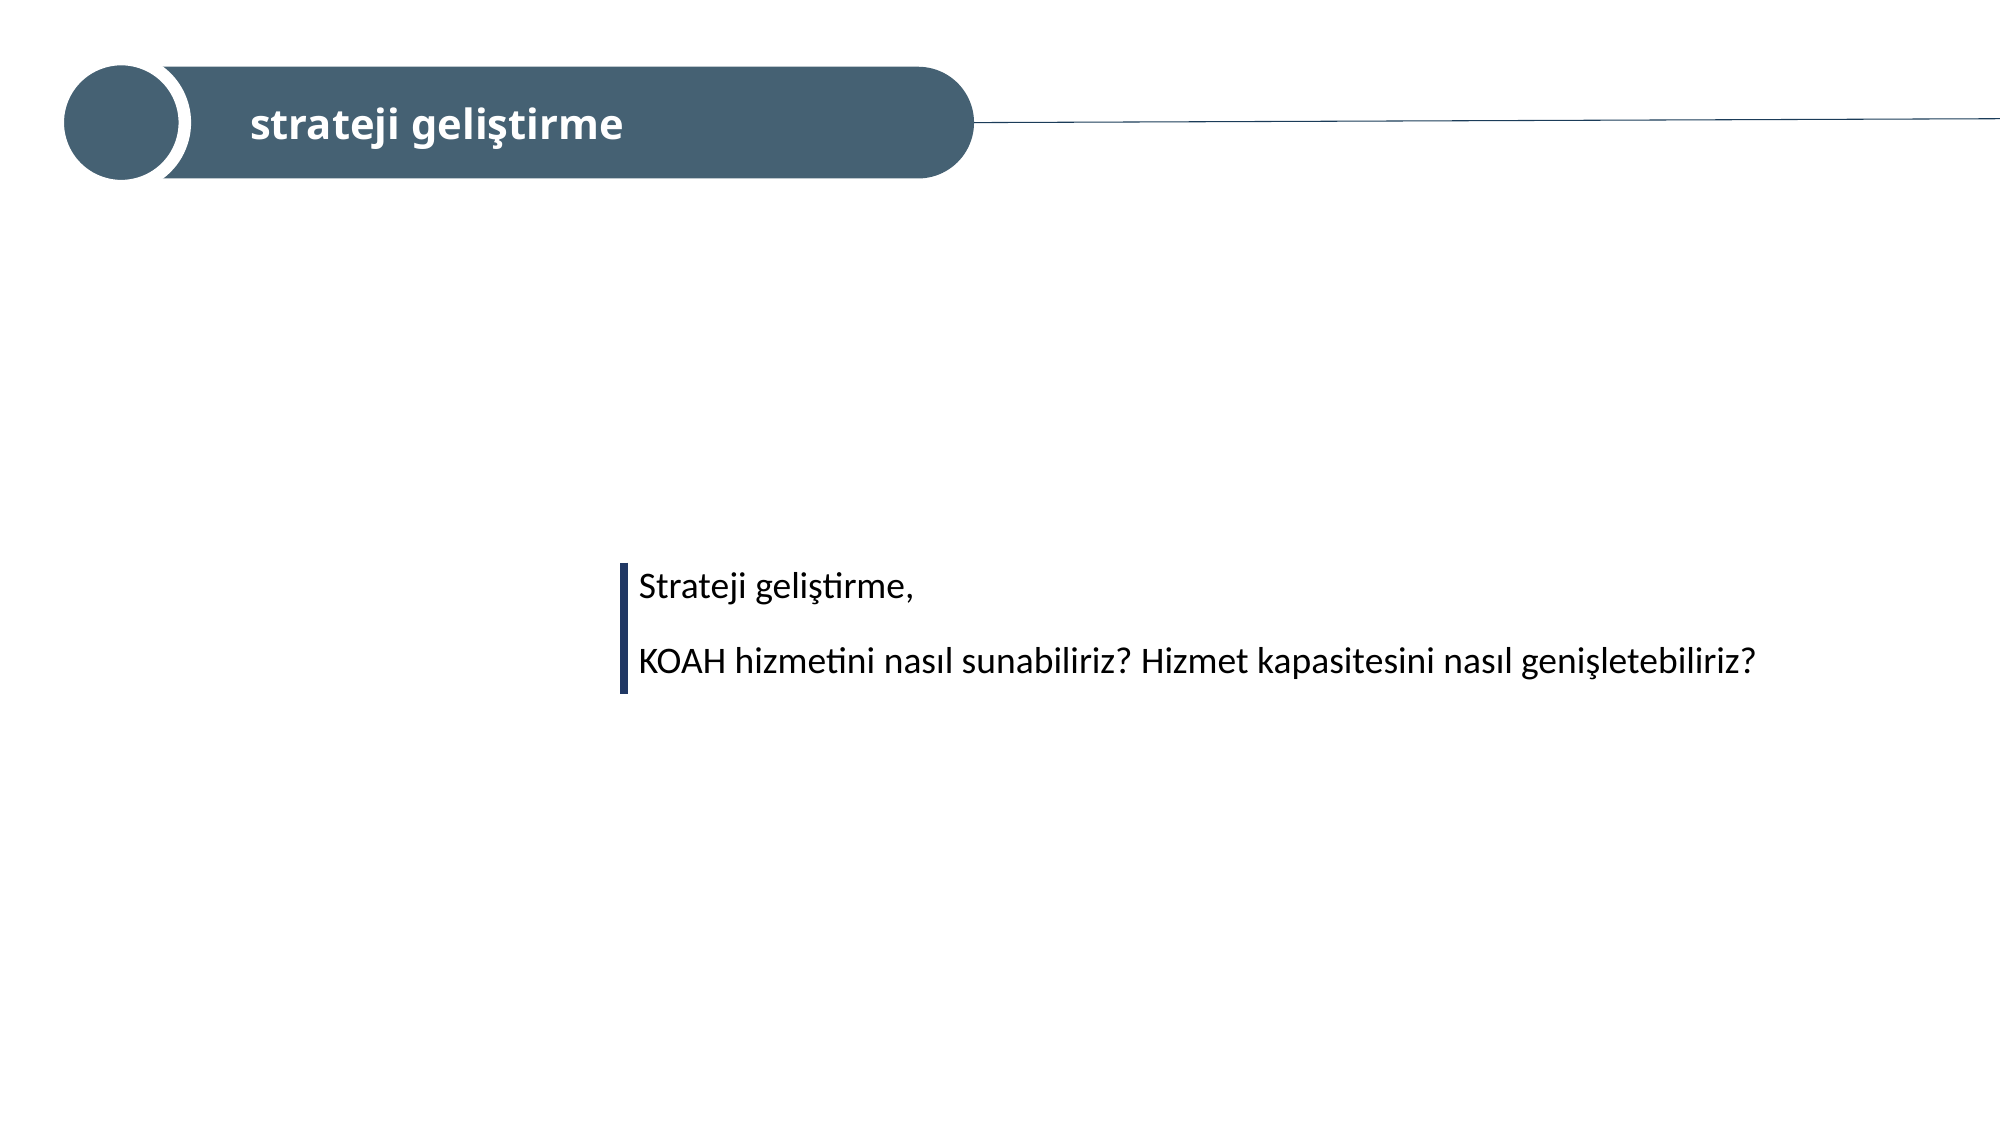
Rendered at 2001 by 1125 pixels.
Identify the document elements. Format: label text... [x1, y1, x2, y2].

table_header Strateji geliştirme, KOAH hizmetini nasıl sunabiliriz? Hizmet kapasitesini nasıl genişletebiliriz? [628, 563, 1855, 688]
text_box strateji geliştirme [153, 65, 976, 180]
text_box [56, 58, 186, 188]
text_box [974, 118, 2000, 123]
